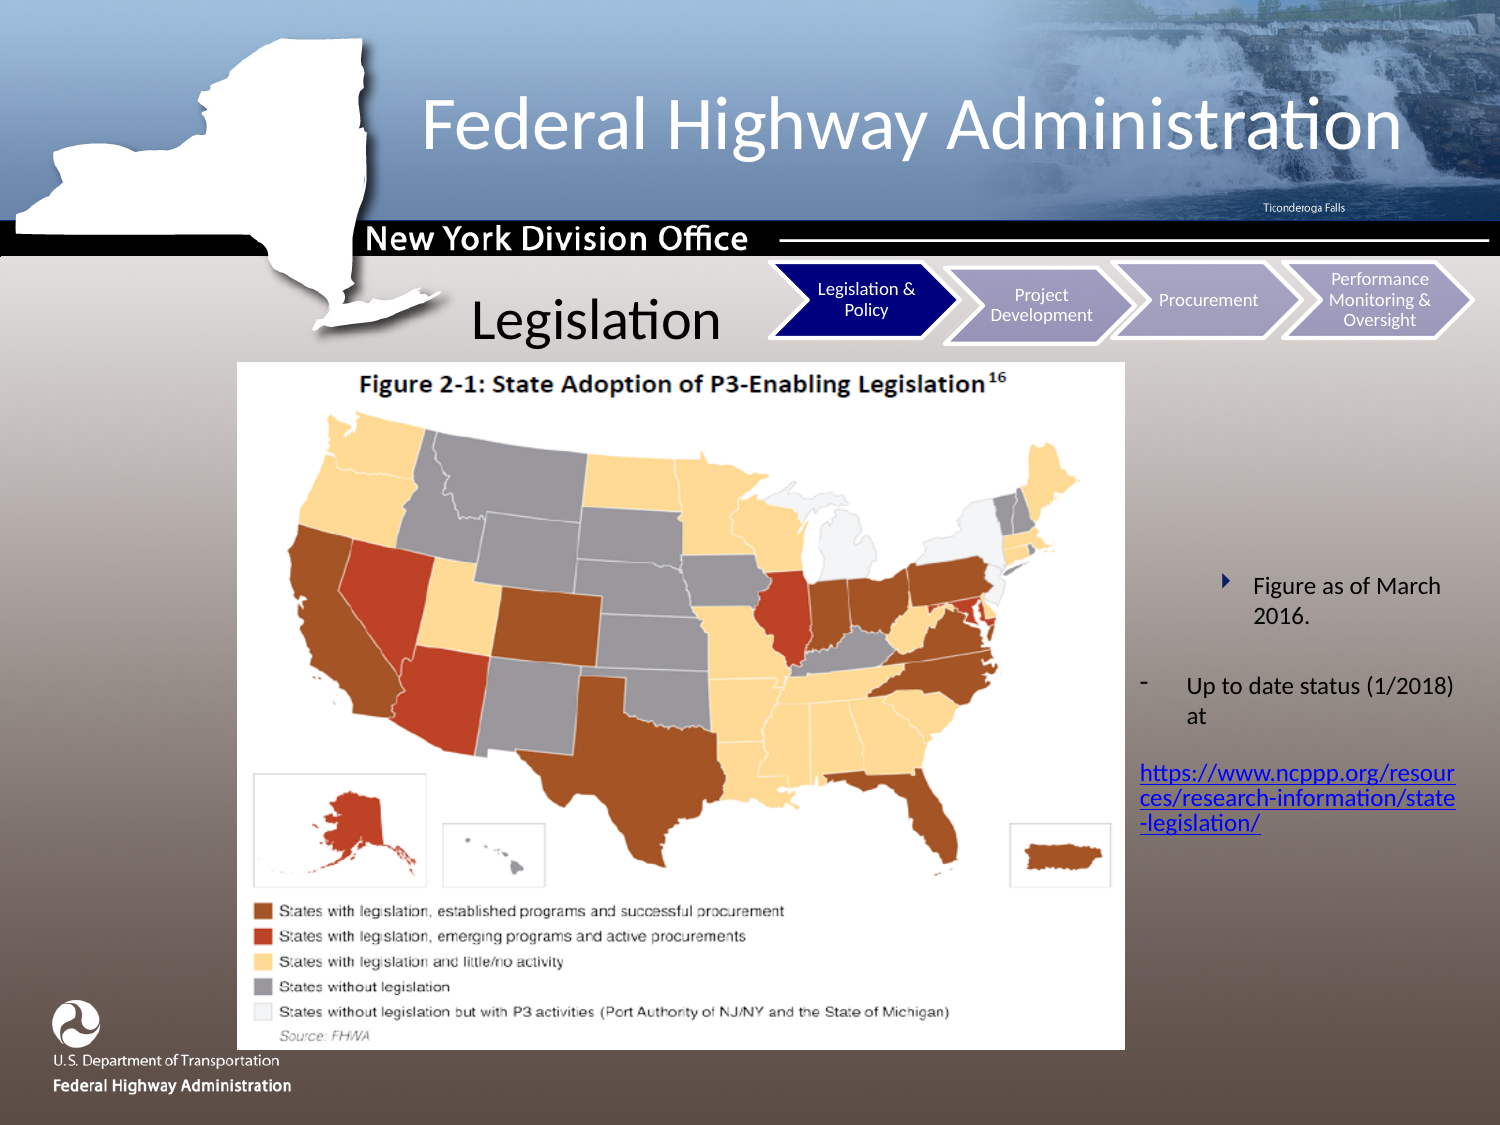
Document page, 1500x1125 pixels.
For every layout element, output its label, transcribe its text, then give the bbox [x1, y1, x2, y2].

title Federal Highway Administration [399, 24, 1425, 213]
picture [0, 0, 1500, 1125]
text_box Figure as of March 2016. Up to date status (1/2018) at https://www.ncppp.org/resources/research-information/state-legislation/ [1129, 562, 1475, 868]
text_box Legislation [456, 273, 770, 359]
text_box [769, 255, 1474, 344]
